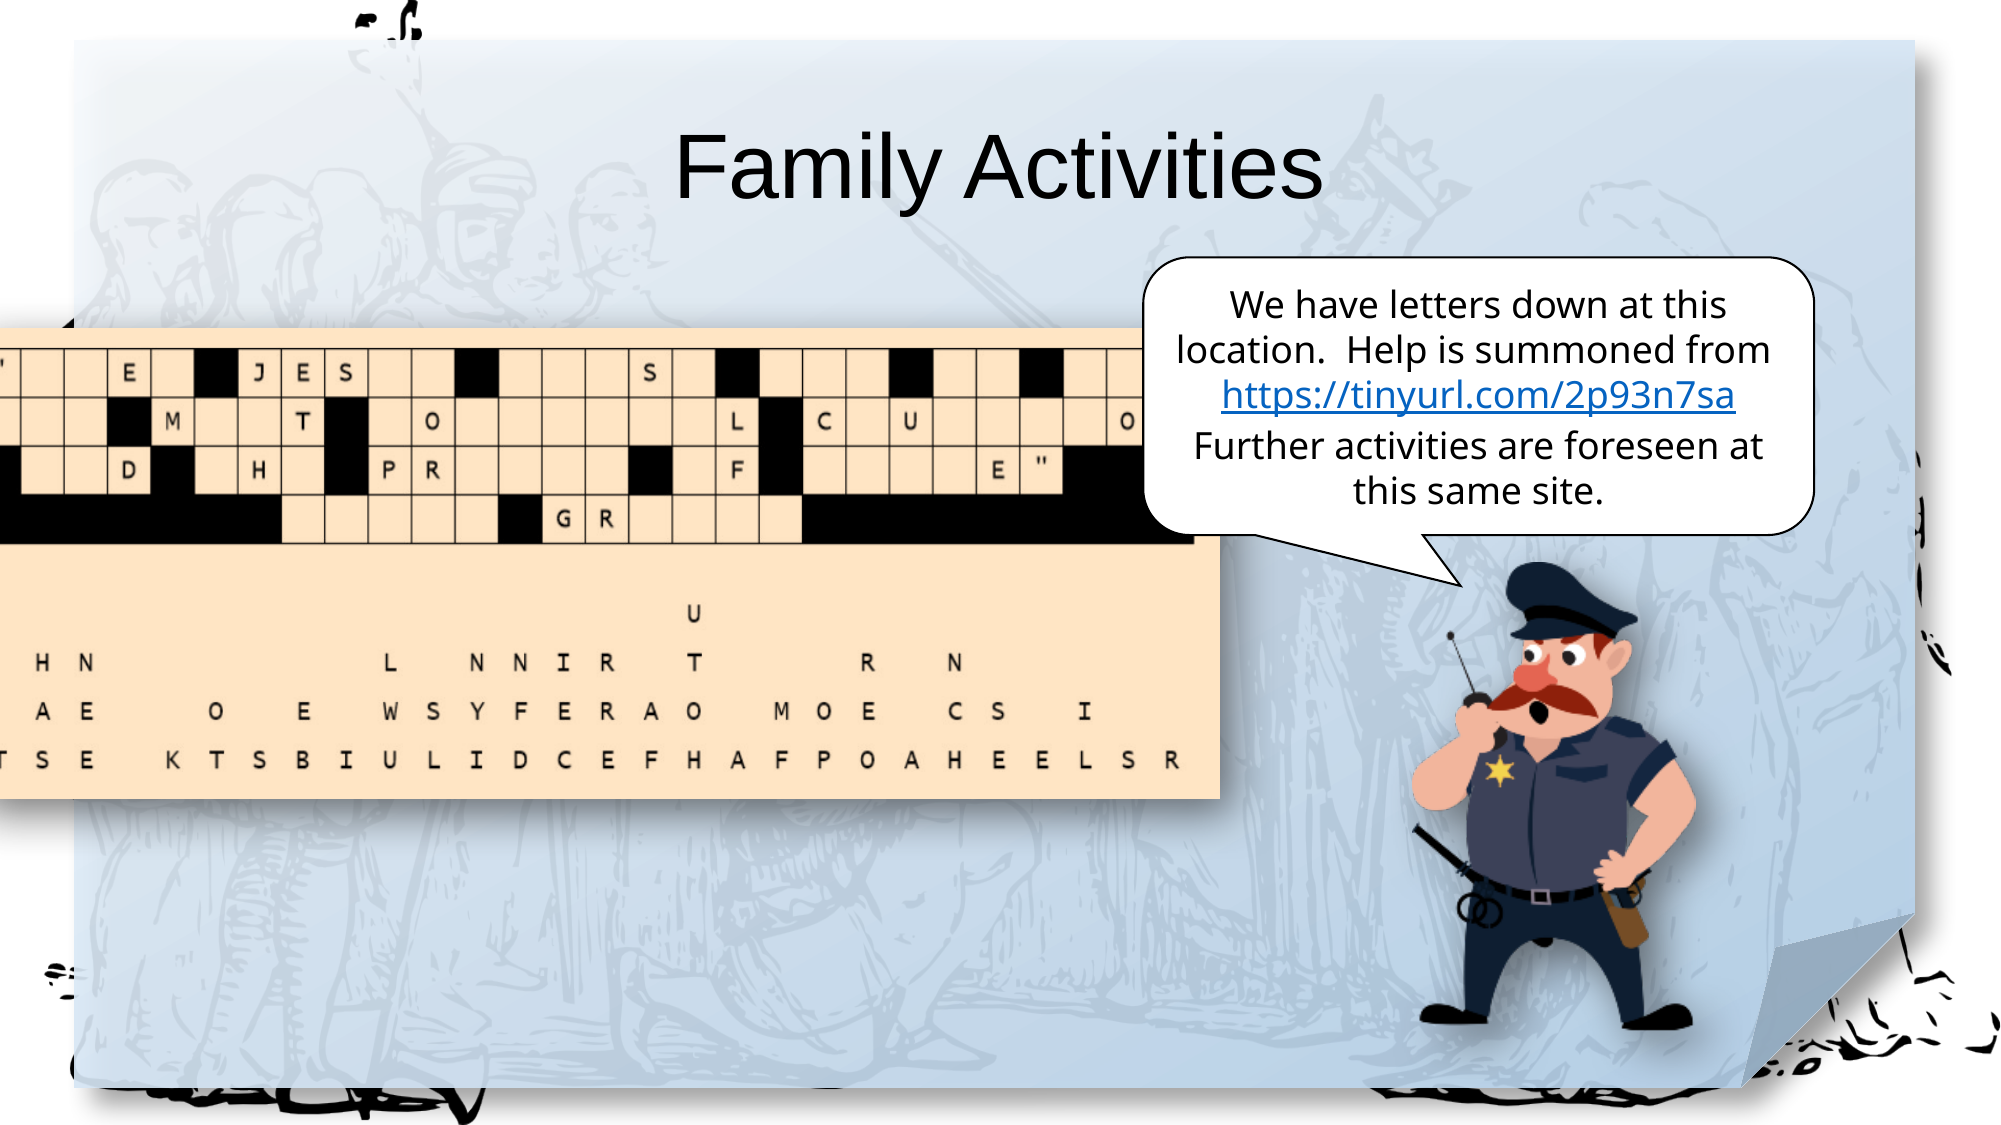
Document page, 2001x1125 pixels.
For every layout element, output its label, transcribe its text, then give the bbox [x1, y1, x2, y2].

picture [0, 0, 2001, 1125]
title Family Activities [137, 59, 1863, 278]
picture [1412, 562, 1696, 1032]
text_box We have letters down at this location. Help is summoned from https://tinyurl.com/2p93n7sa Further activities are foreseen at this same site. [1142, 256, 1816, 575]
